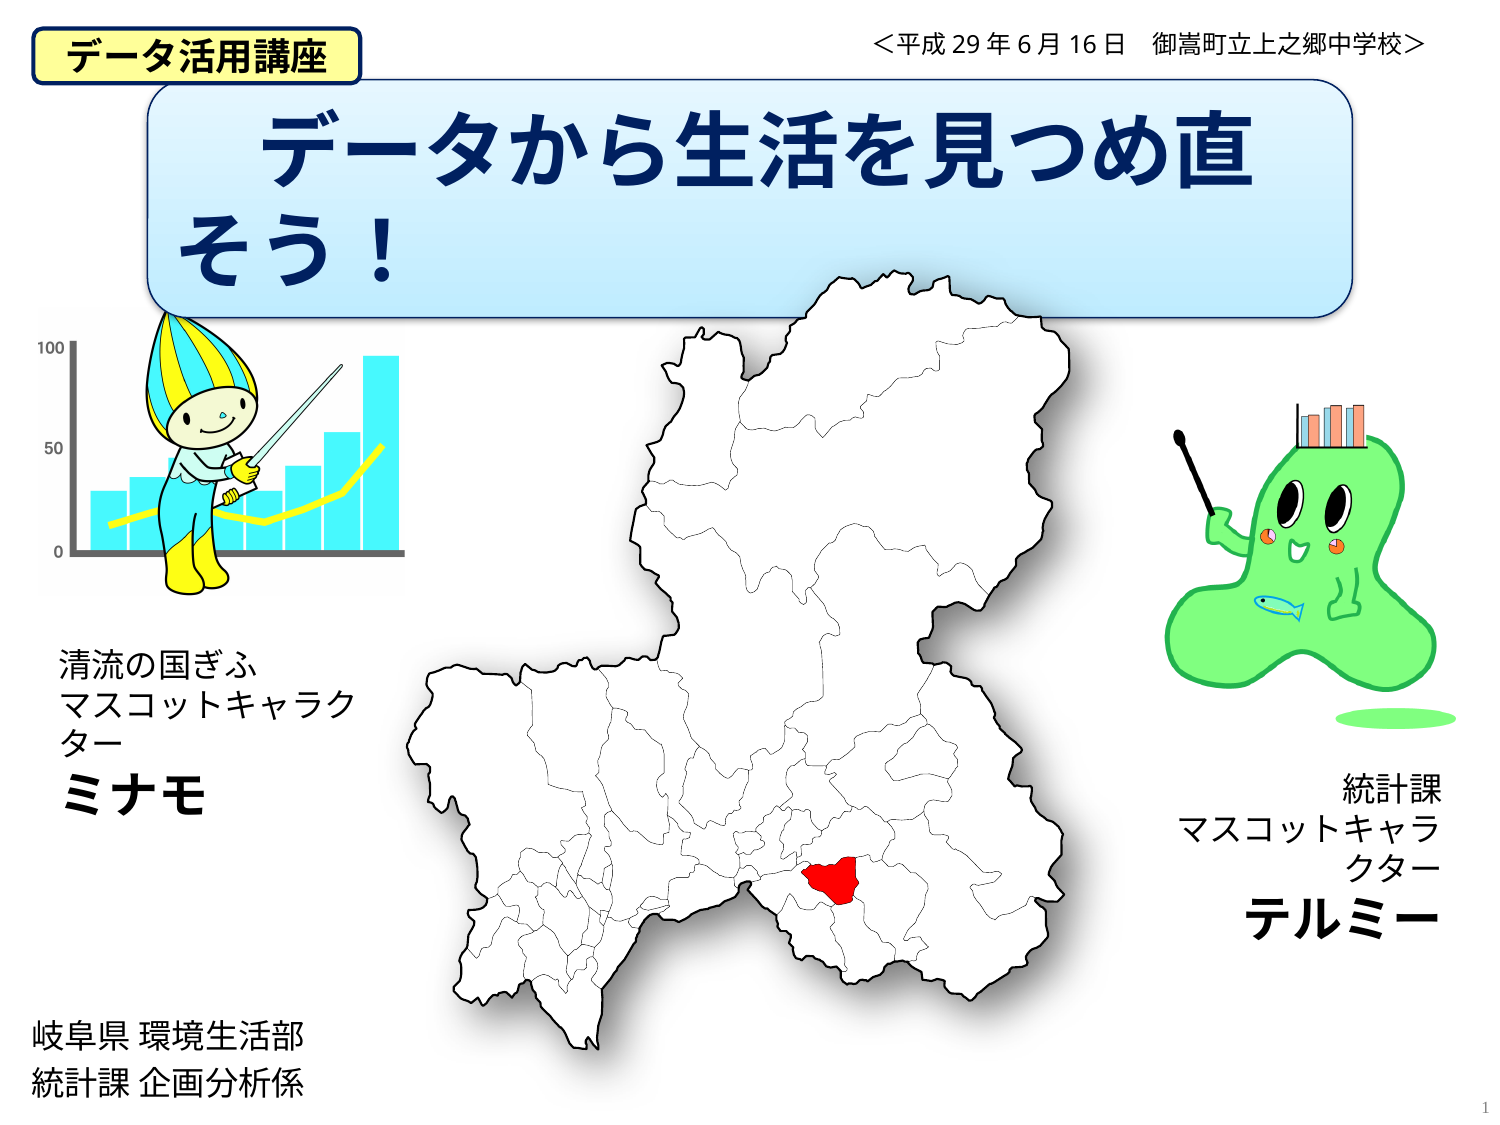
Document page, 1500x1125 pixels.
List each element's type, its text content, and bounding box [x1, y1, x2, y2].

text_box データ活用講座 [31, 26, 363, 86]
slide_number 1 [1446, 1089, 1500, 1125]
text_box ＜平成29年6月16日 御嵩町立上之郷中学校＞ [609, 20, 1443, 66]
text_box 清流の国ぎふ マスコットキャラクター ミナモ [37, 633, 366, 835]
text_box データから生活を見つめ直そう！ [146, 78, 1354, 319]
text_box 統計課 マスコットキャラクター テルミー [1133, 760, 1458, 1012]
picture [1163, 395, 1456, 730]
picture [38, 235, 1129, 1081]
text_box 岐阜県 環境生活部 統計課 企画分析係 [0, 1007, 337, 1125]
